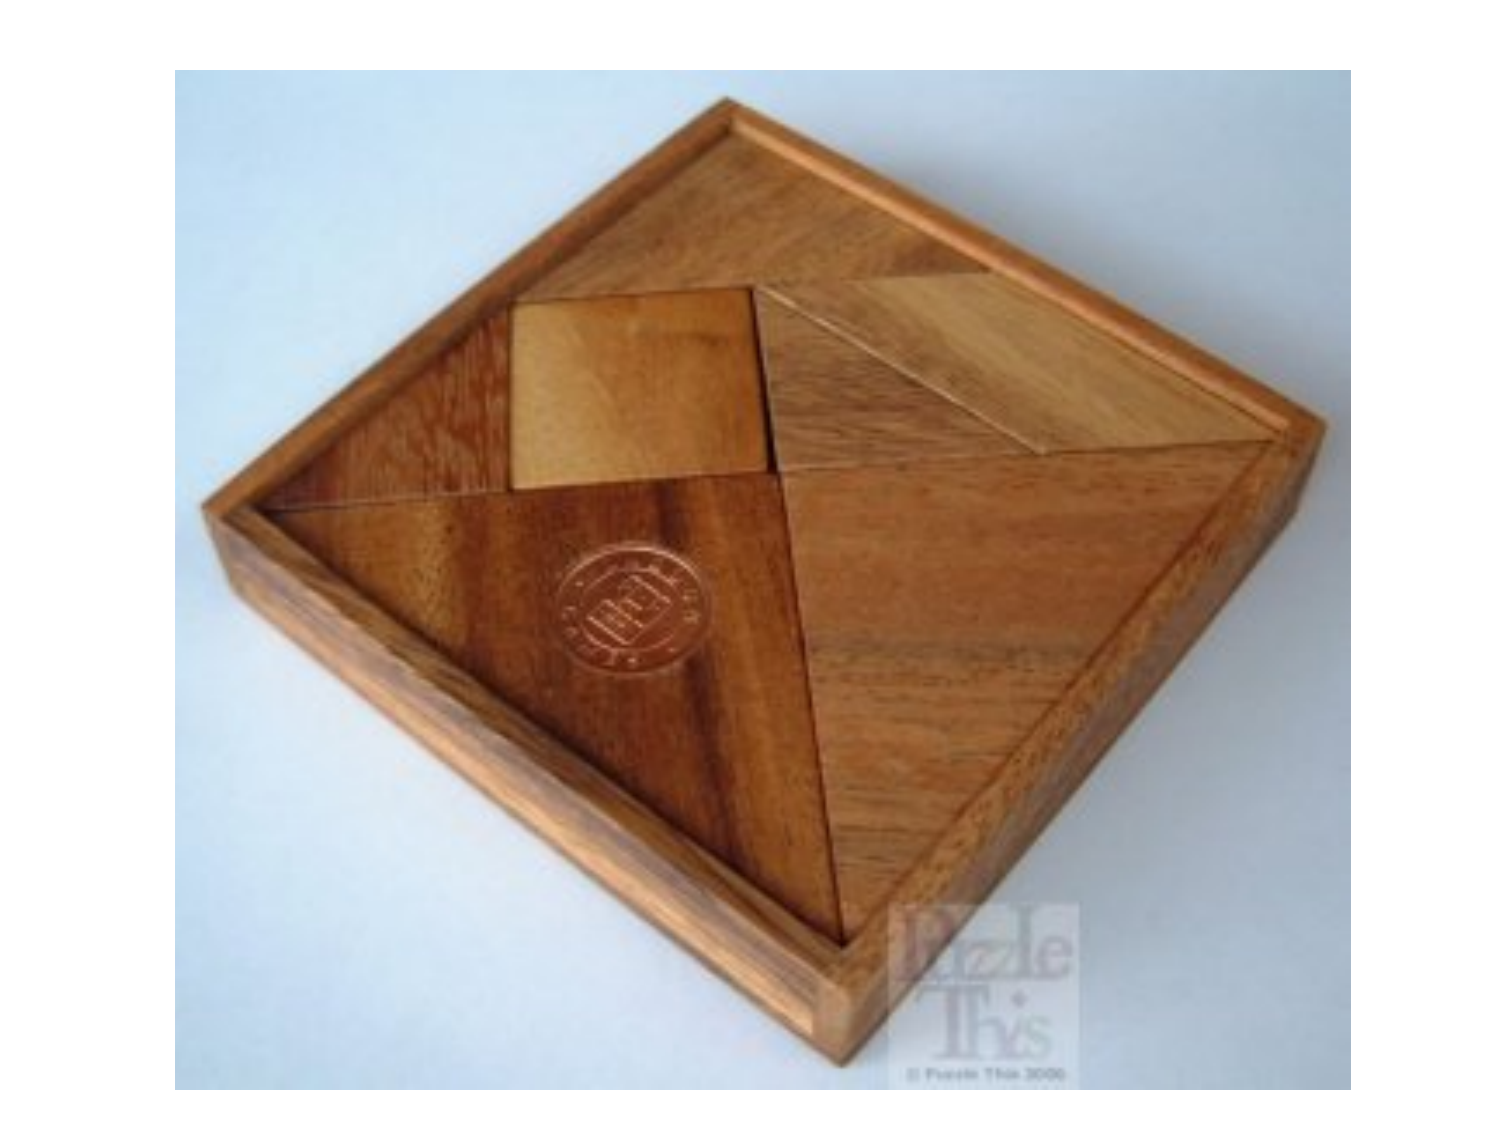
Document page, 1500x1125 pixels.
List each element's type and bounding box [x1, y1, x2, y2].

list [175, 70, 1352, 1090]
